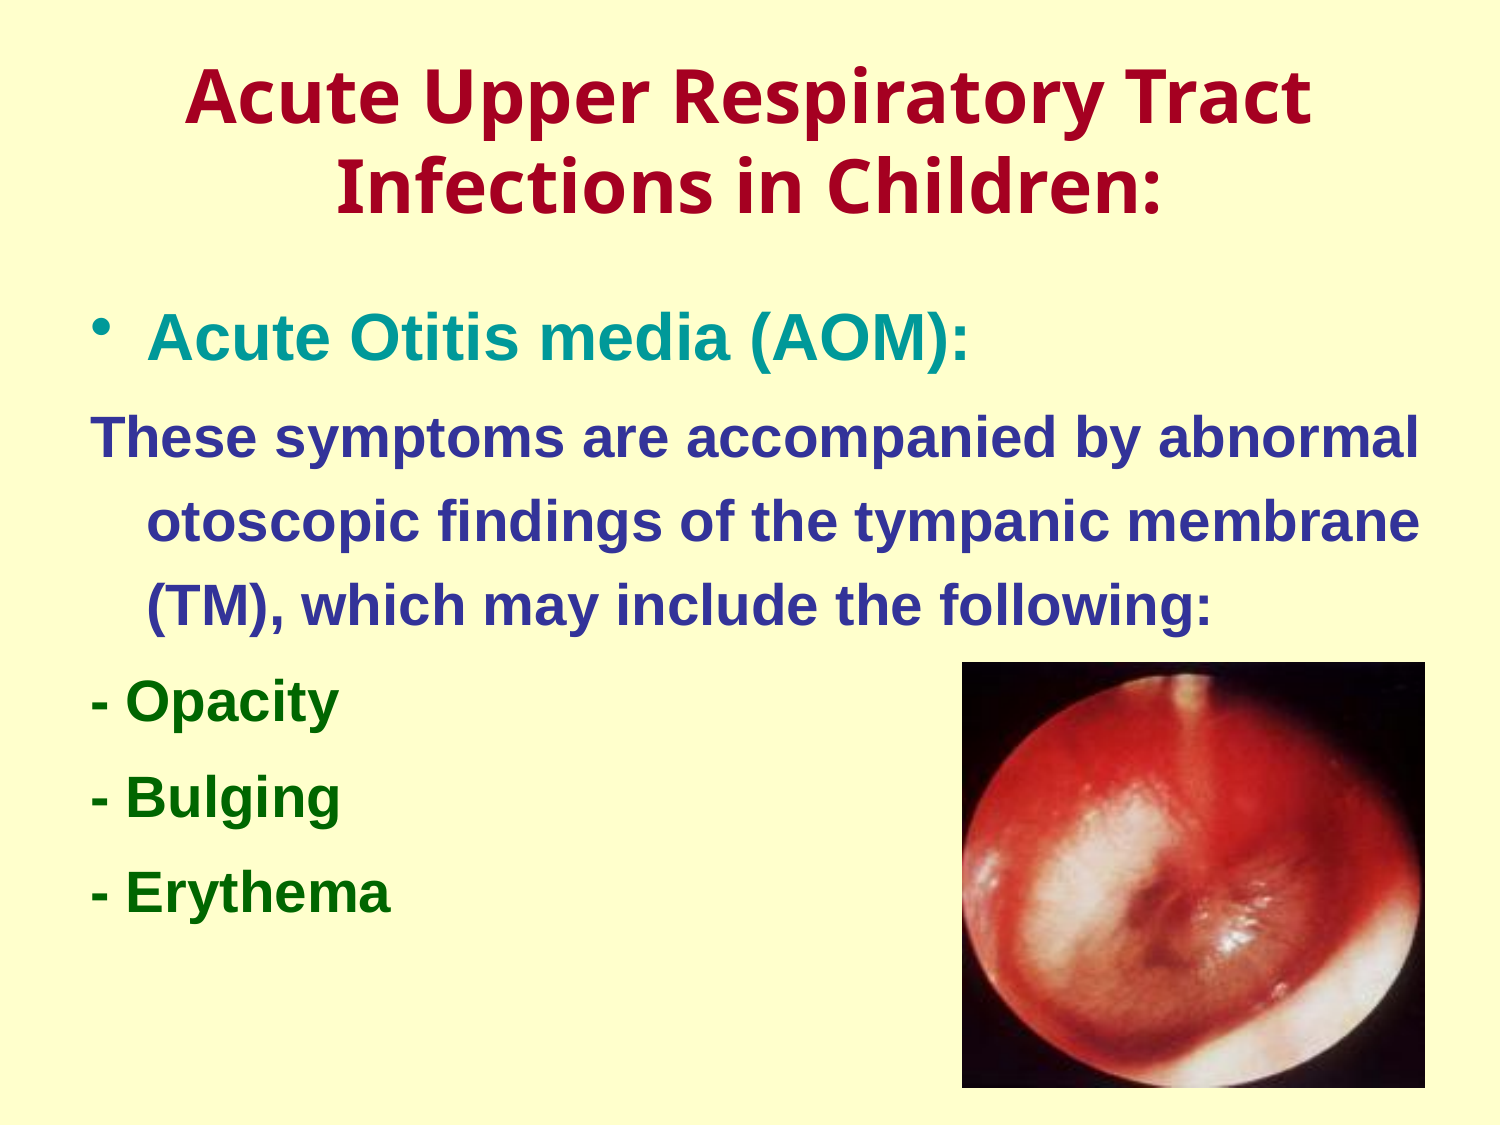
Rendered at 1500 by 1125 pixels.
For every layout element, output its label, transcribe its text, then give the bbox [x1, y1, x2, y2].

title Acute Upper Respiratory Tract Infections in Children: [75, 45, 1425, 233]
picture [962, 662, 1426, 1088]
list Acute Otitis media (AOM): These symptoms are accompanied by abnormal otoscopic findings of the tympanic membrane (TM), which may include the following: - Opacity - Bulging - Erythema [75, 262, 1463, 1075]
